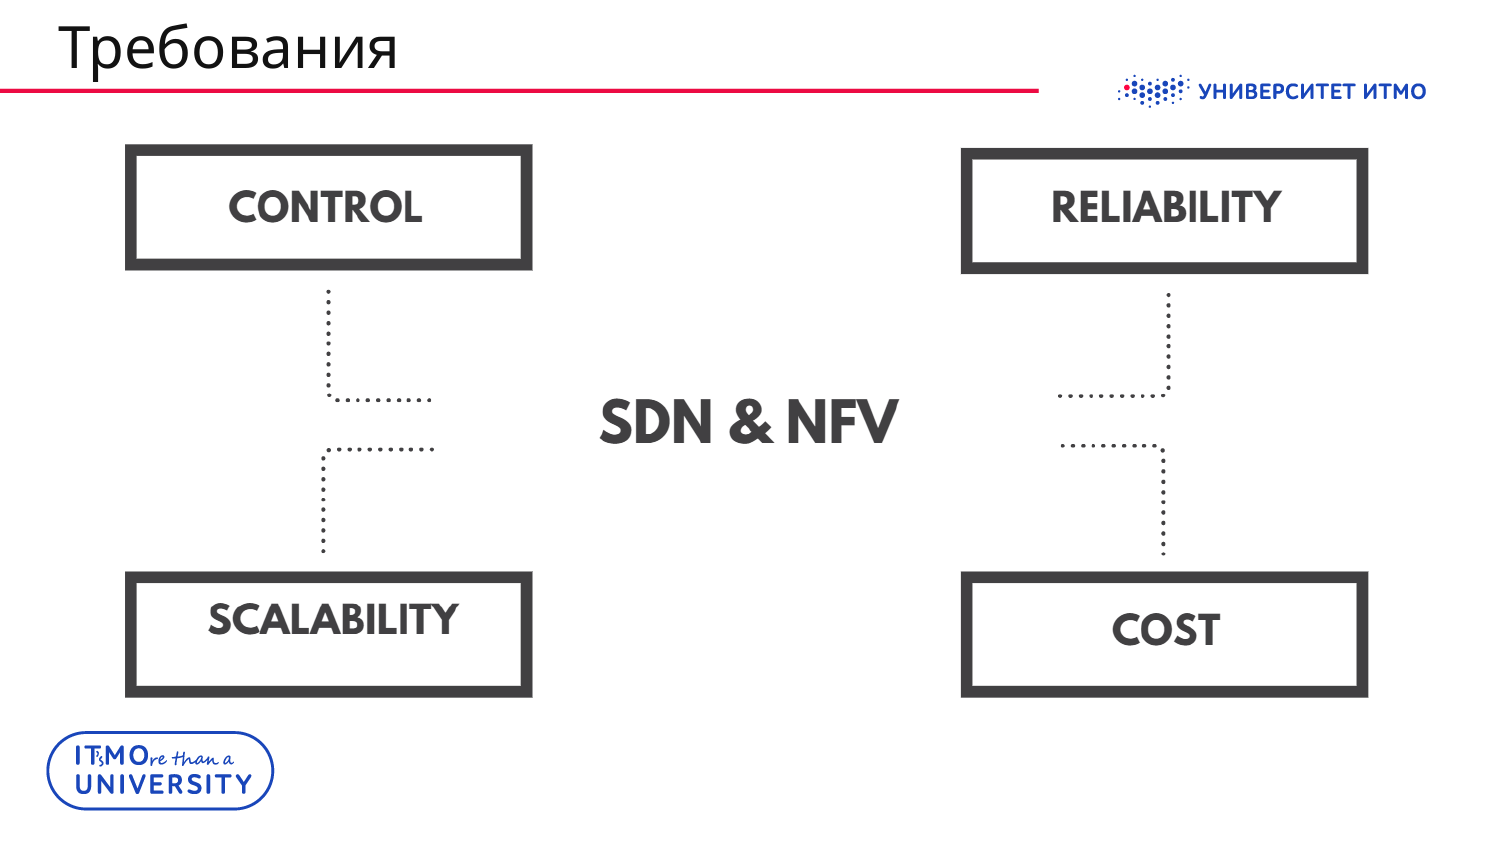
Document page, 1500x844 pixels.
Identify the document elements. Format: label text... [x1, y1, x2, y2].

title Требования [43, 0, 979, 88]
picture [0, 0, 1500, 844]
